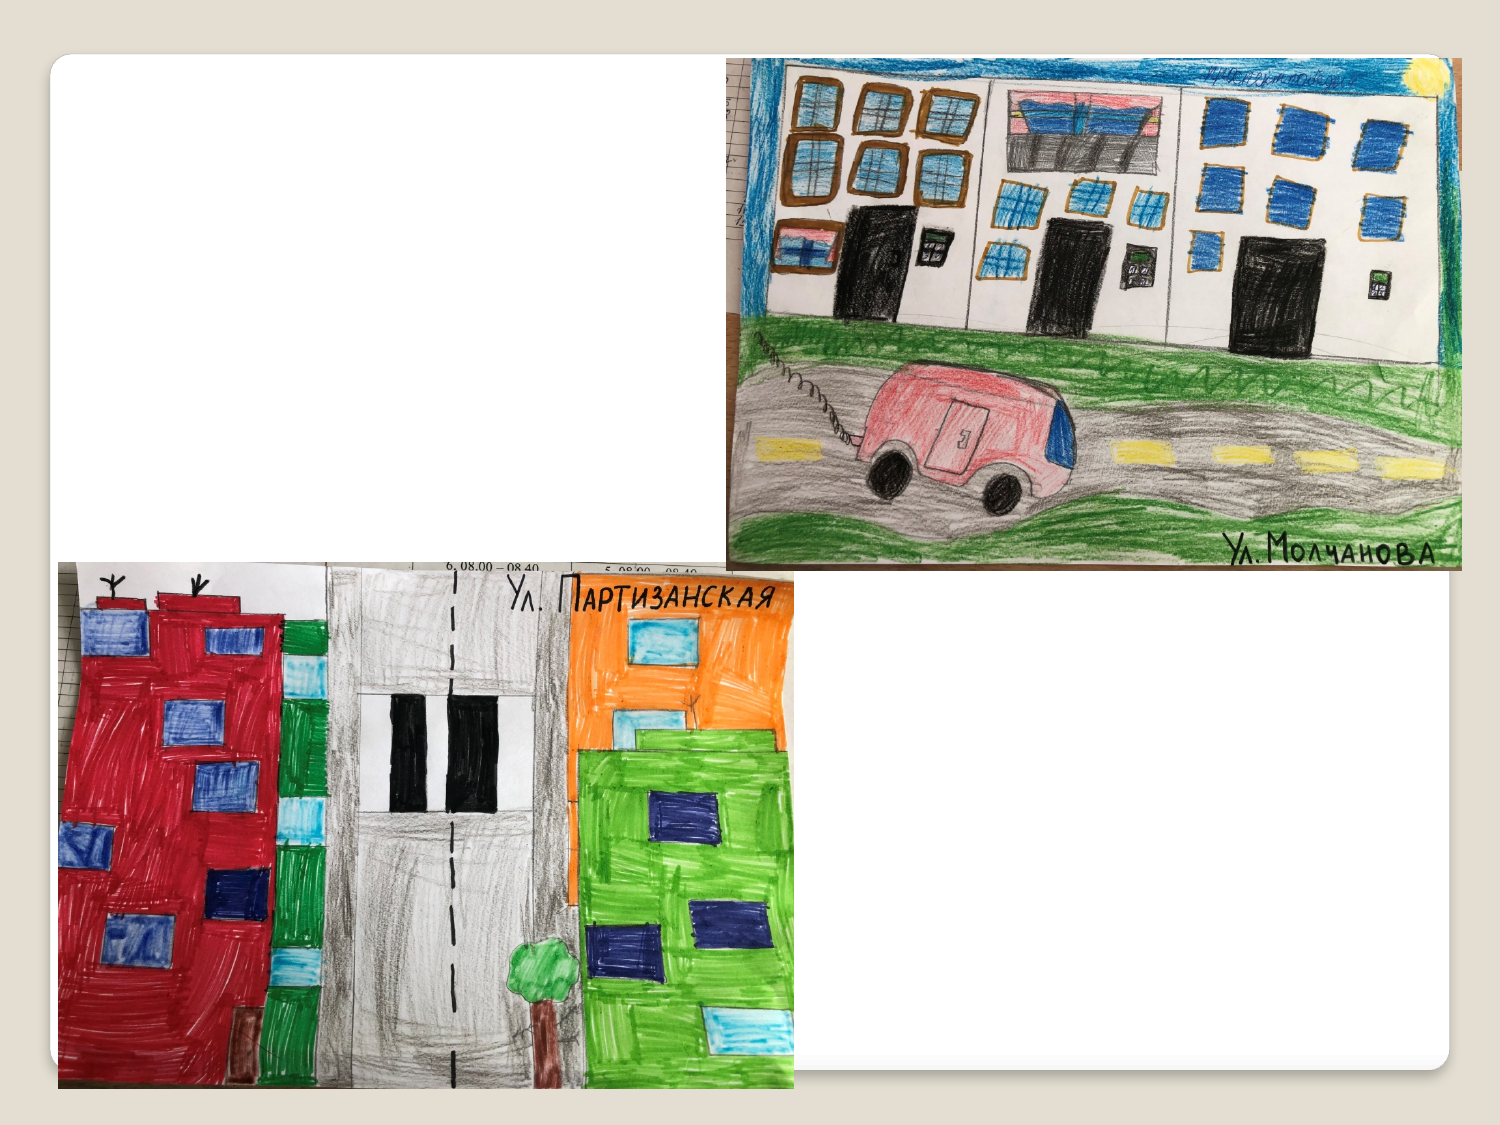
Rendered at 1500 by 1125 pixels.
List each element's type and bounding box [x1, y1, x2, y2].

picture [58, 58, 1462, 1089]
